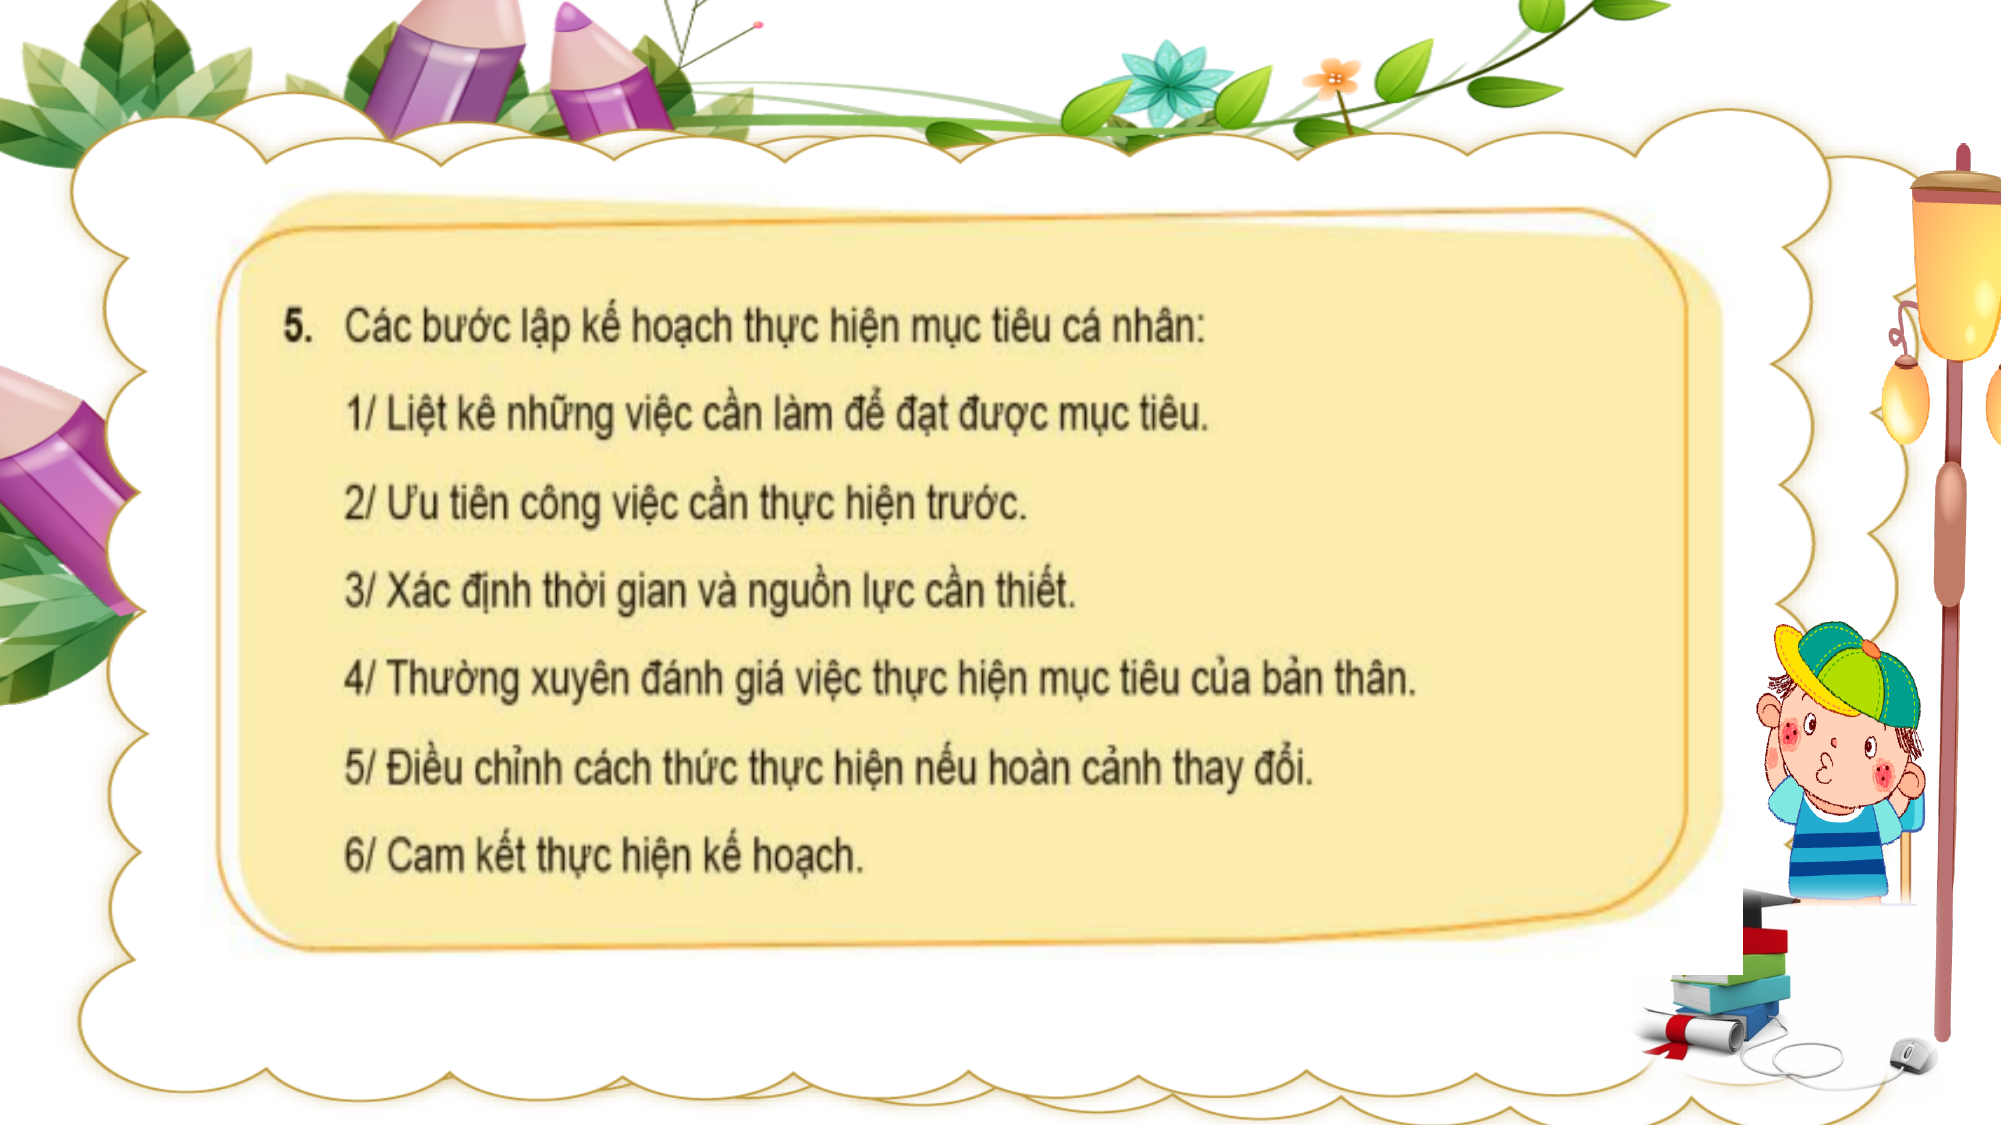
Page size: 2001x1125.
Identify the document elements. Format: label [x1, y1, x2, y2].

picture [0, 0, 2001, 1125]
text_box [1627, 112, 2000, 1103]
